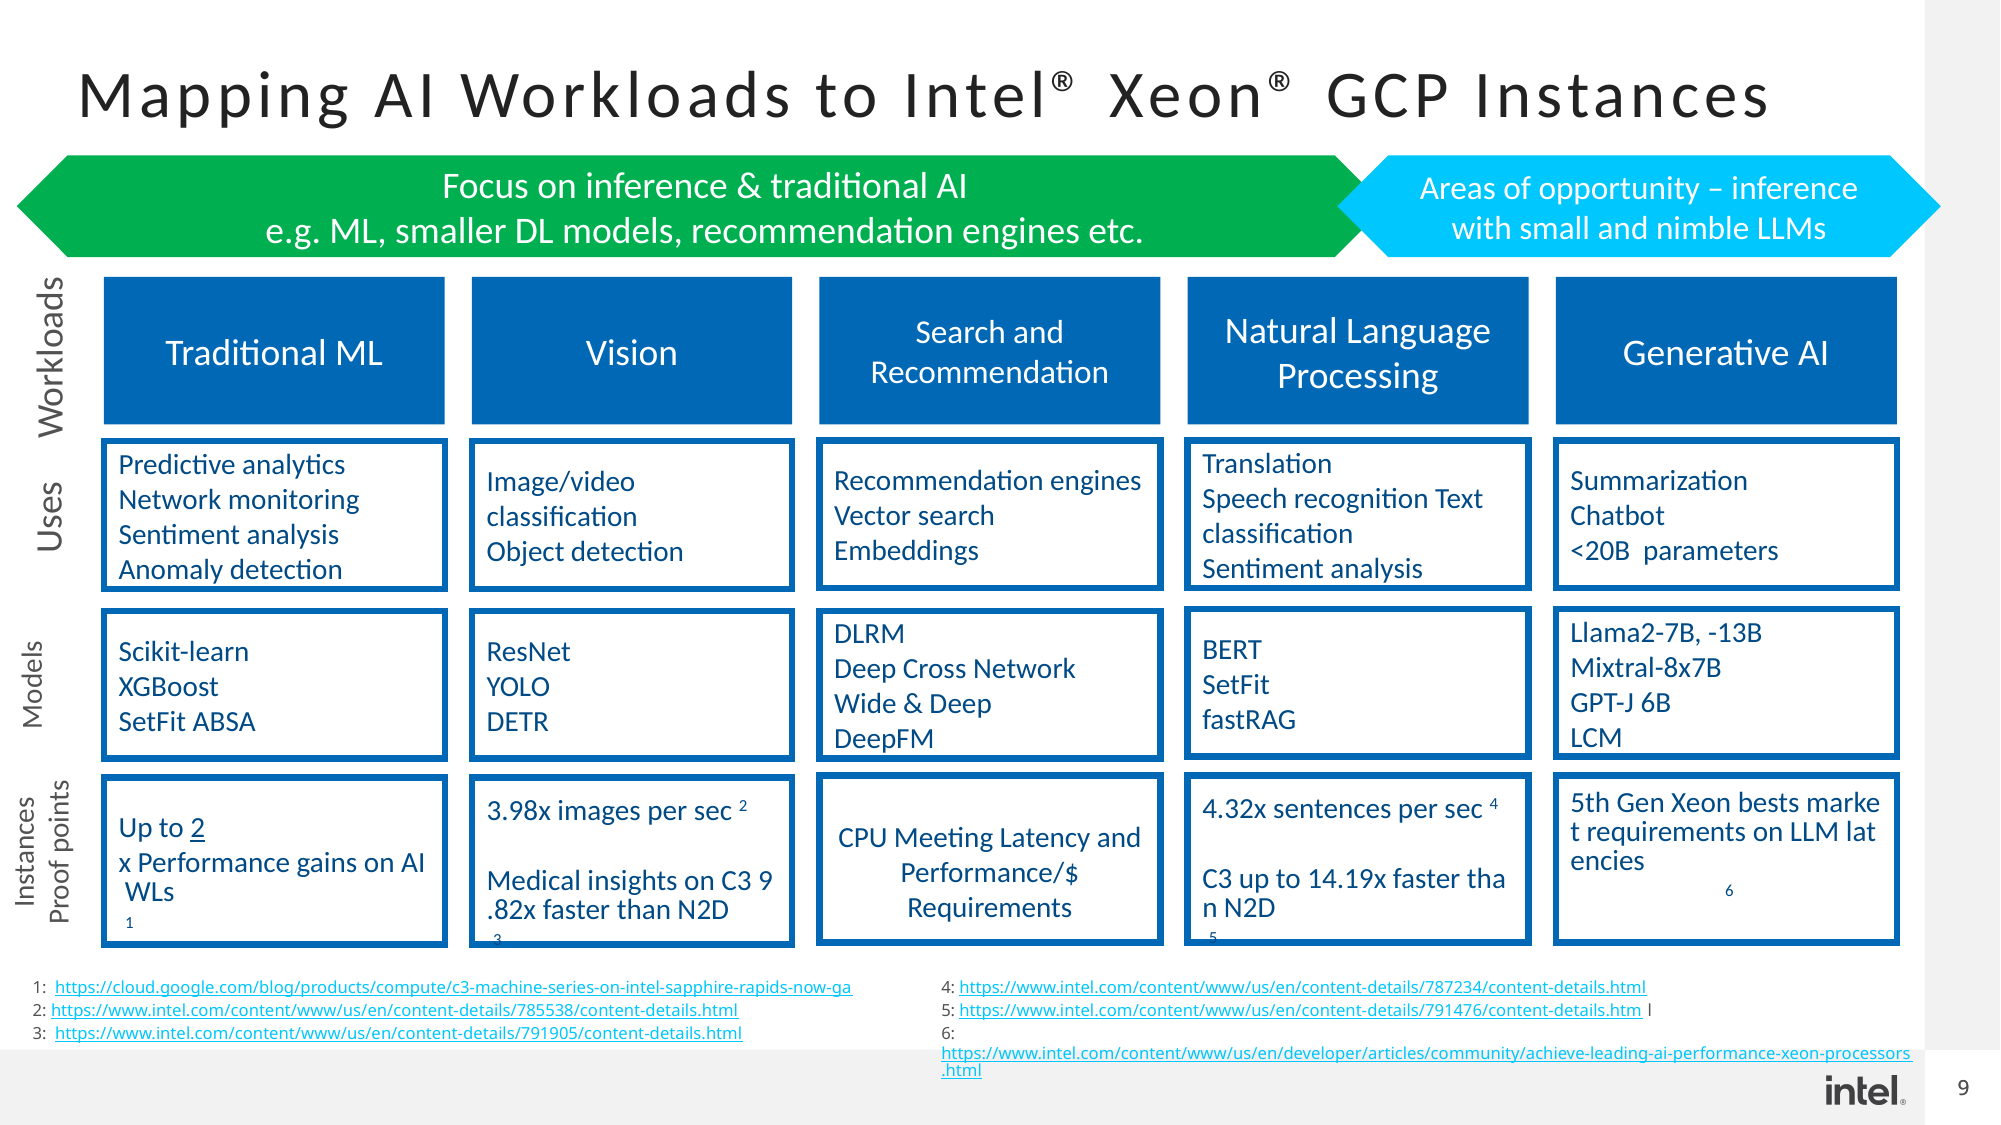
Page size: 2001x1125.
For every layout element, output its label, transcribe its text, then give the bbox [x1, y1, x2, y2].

title Mapping AI Workloads to Intel® Xeon® GCP Instances [62, 36, 1863, 156]
text_box Llama2-7B, -13B Mixtral-8x7B GPT-J 6B LCM [1555, 608, 1898, 758]
text_box ResNet YOLO DETR [471, 610, 793, 759]
text_box 3.98x images per sec 2 Medical insights on C3 9.82x faster than N2D 3 [471, 776, 793, 946]
picture [1826, 1094, 1906, 1105]
text_box Recommendation engines Vector search Embeddings [818, 439, 1161, 589]
text_box Uses [16, 420, 93, 615]
text_box Instances Proof points [0, 755, 99, 950]
text_box 4.32x sentences per sec 4 C3 up to 14.19x faster than N2D 5 [1187, 775, 1530, 944]
text_box Vision [471, 276, 793, 425]
text_box CPU Meeting Latency and Performance/$ Requirements [818, 775, 1161, 944]
text_box Traditional ML [103, 276, 446, 425]
text_box 5th Gen Xeon bests market requirements on LLM latencies 6 [1555, 775, 1898, 944]
text_box Areas of opportunity – inference with small and nimble LLMs [1335, 154, 1943, 259]
text_box Up to 2x Performance gains on AI WLs 1 [103, 776, 446, 946]
text_box 1: https://cloud.google.com/blog/products/compute/c3-machine-series-on-intel-sapphire-rapids-now-ga 2: https://www.intel.com/content/www/us/en/content-details/785538/content-details.html 3: https://www.intel.com/content/www/us/en/content-details/791905/content-details.html [17, 969, 879, 1054]
text_box Generative AI [1555, 276, 1898, 425]
text_box Focus on inference & traditional AI e.g. ML, smaller DL models, recommendation engines etc. [15, 154, 1361, 259]
text_box Summarization Chatbot <20B parameters [1555, 439, 1898, 589]
text_box 4: https://www.intel.com/content/www/us/en/content-details/787234/content-details.html 5: https://www.intel.com/content/www/us/en/content-details/791476/content-details.htm l 6: https://www.intel.com/content/www/us/en/developer/articles/community/achieve-leading-ai-performance-xeon-processors.html [926, 969, 1929, 1094]
text_box BERT SetFit fastRAG [1187, 608, 1530, 758]
text_box Workloads [17, 259, 94, 454]
text_box Predictive analytics Network monitoring Sentiment analysis Anomaly detection [103, 440, 446, 590]
text_box Image/video classification Object detection [471, 440, 793, 590]
text_box Natural Language Processing [1187, 276, 1530, 425]
text_box Models [5, 587, 71, 755]
text_box Search and Recommendation [818, 276, 1161, 425]
text_box Translation Speech recognition Text classification Sentiment analysis [1187, 439, 1530, 589]
text_box DLRM Deep Cross Network Wide & Deep DeepFM [818, 610, 1161, 759]
text_box Scikit-learn XGBoost SetFit ABSA [103, 610, 446, 759]
